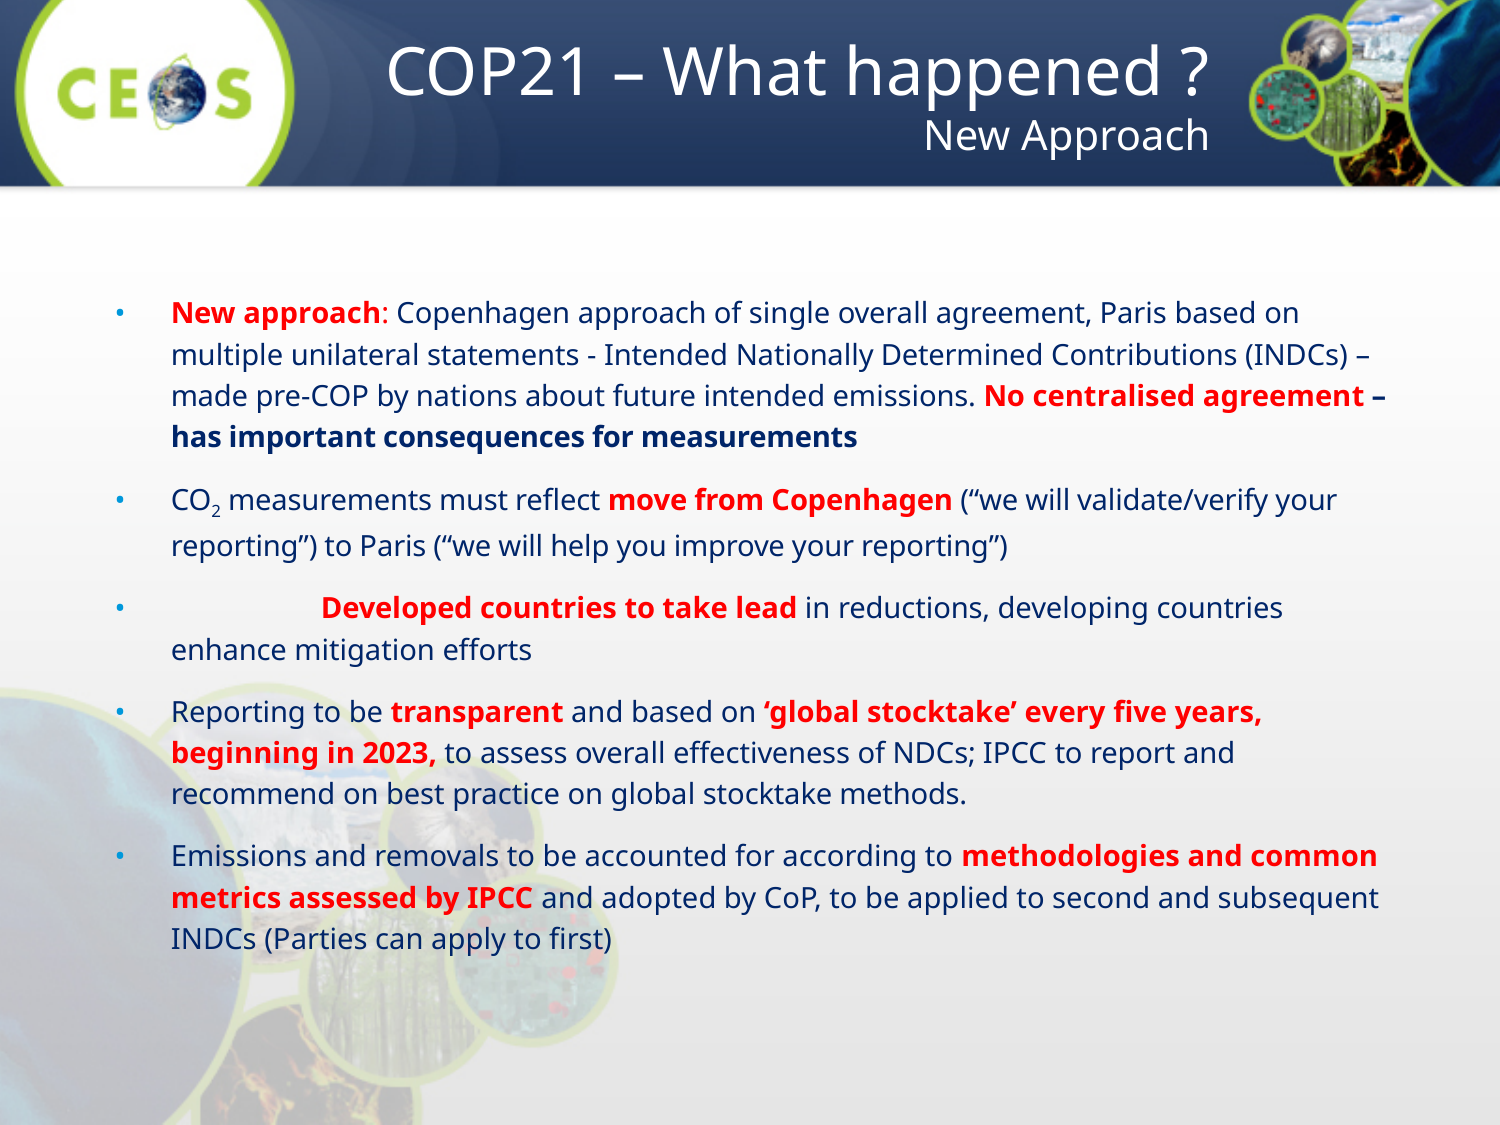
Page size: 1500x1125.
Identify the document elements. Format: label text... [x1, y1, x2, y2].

title COP21 – What happened ? New Approach [312, 0, 1225, 188]
list • New approach: Copenhagen approach of single overall agreement, Paris based on multiple unilateral statements - Intended Nationally Determined Contributions (INDCs) – made pre-COP by nations about future intended emissions. No centralised agreement – has important consequences for measurements • CO2 measurements must reflect move from Copenhagen (“we will validate/verify your reporting”) to Paris (“we will help you improve your reporting”) • Developed countries to take lead in reductions, developing countries enhance mitigation efforts • Reporting to be transparent and based on ‘global stocktake’ every five years, beginning in 2023, to assess overall effectiveness of NDCs; IPCC to report and recommend on best practice on global stocktake methods. • Emissions and removals to be accounted for according to methodologies and common metrics assessed by IPCC and adopted by CoP, to be applied to second and subsequent INDCs (Parties can apply to first) [112, 279, 1388, 1027]
picture [0, 0, 1500, 1125]
